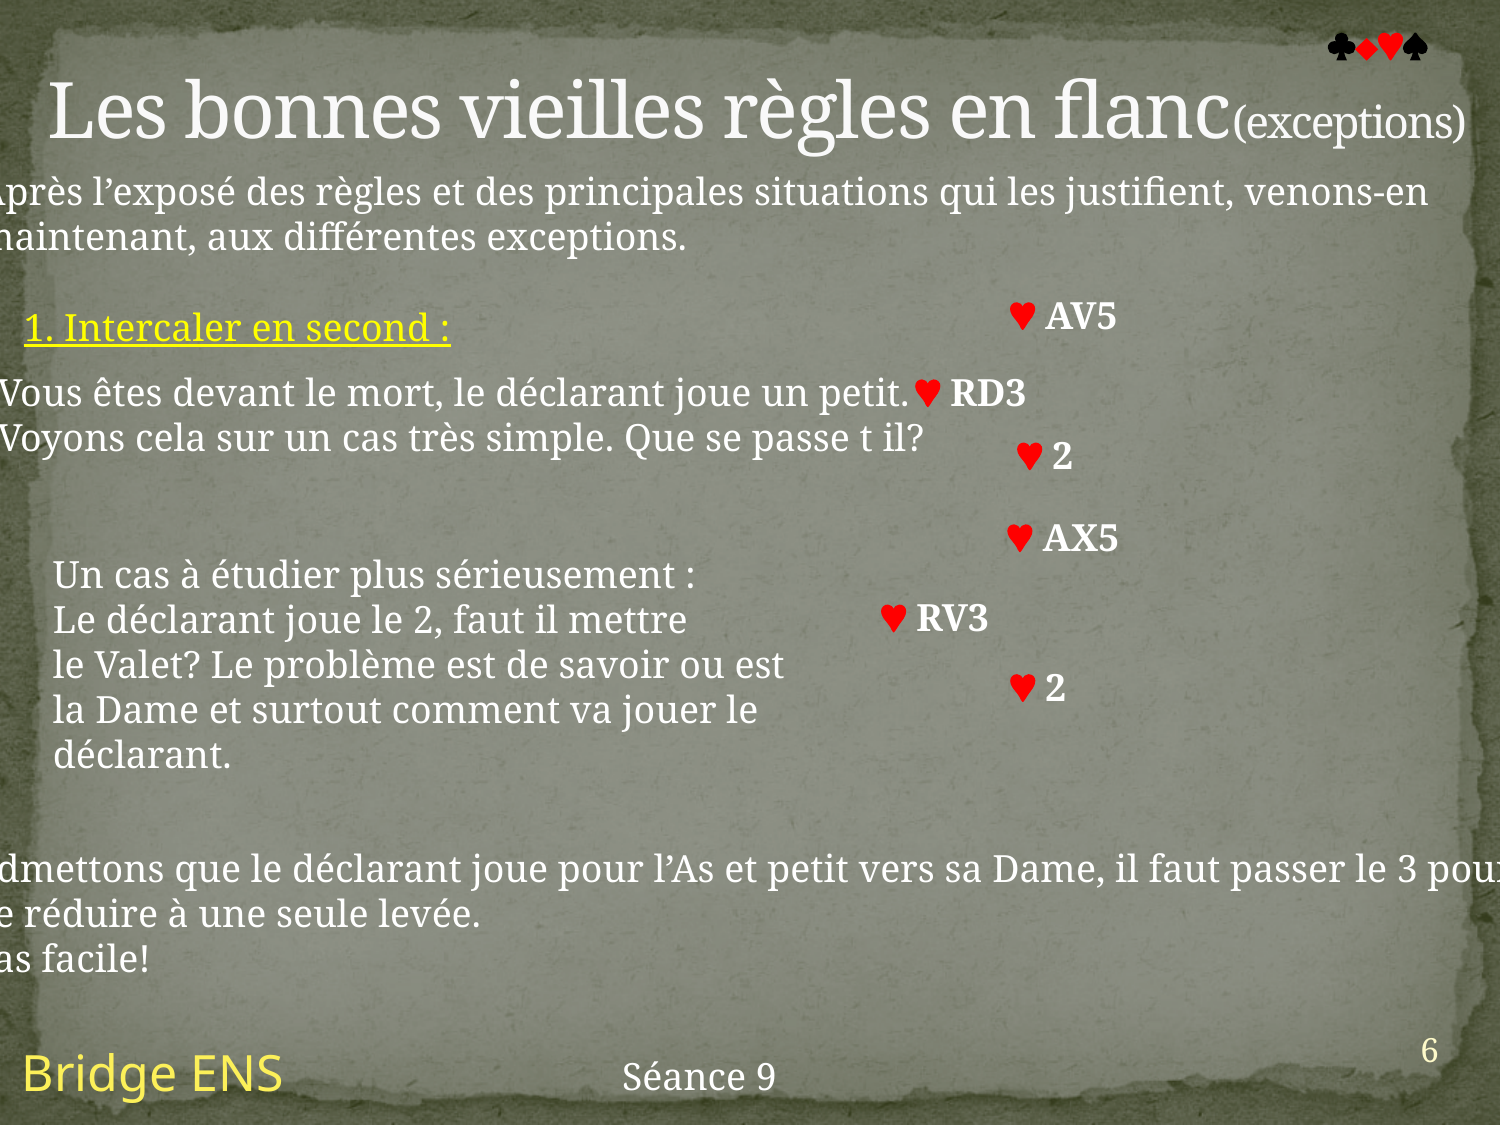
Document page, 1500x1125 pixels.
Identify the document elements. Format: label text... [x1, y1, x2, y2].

text_box Un cas à étudier plus sérieusement : Le déclarant joue le 2, faut il mettre le Valet? Le problème est de savoir ou est la Dame et surtout comment va jouer le déclarant. [38, 543, 811, 784]
text_box  RV3 [865, 586, 1004, 647]
text_box  2 [995, 656, 1082, 717]
text_box  2 [1001, 424, 1089, 485]
text_box 1. Intercaler en second : [9, 311, 466, 357]
text_box Séance 9 [607, 1045, 792, 1106]
slide_number 6 [1379, 1014, 1480, 1089]
text_box Admettons que le déclarant joue pour l’As et petit vers sa Dame, il faut passer le 3 pour Le réduire à une seule levée. Pas facile! [0, 837, 1500, 987]
text_box  AX5 [992, 506, 1135, 567]
title Les bonnes vieilles règles en flanc(exceptions) [33, 0, 1500, 162]
text_box Vous êtes devant le mort, le déclarant joue un petit. Voyons cela sur un cas très simple. Que se passe t il? [0, 361, 940, 467]
text_box Après l’exposé des règles et des principales situations qui les justifient, venons-en maintenant, aux différentes exceptions. [0, 160, 1456, 311]
text_box  AV5 [994, 311, 1133, 345]
text_box  RD3 [940, 361, 1042, 422]
text_box Bridge ENS [6, 1034, 299, 1109]
